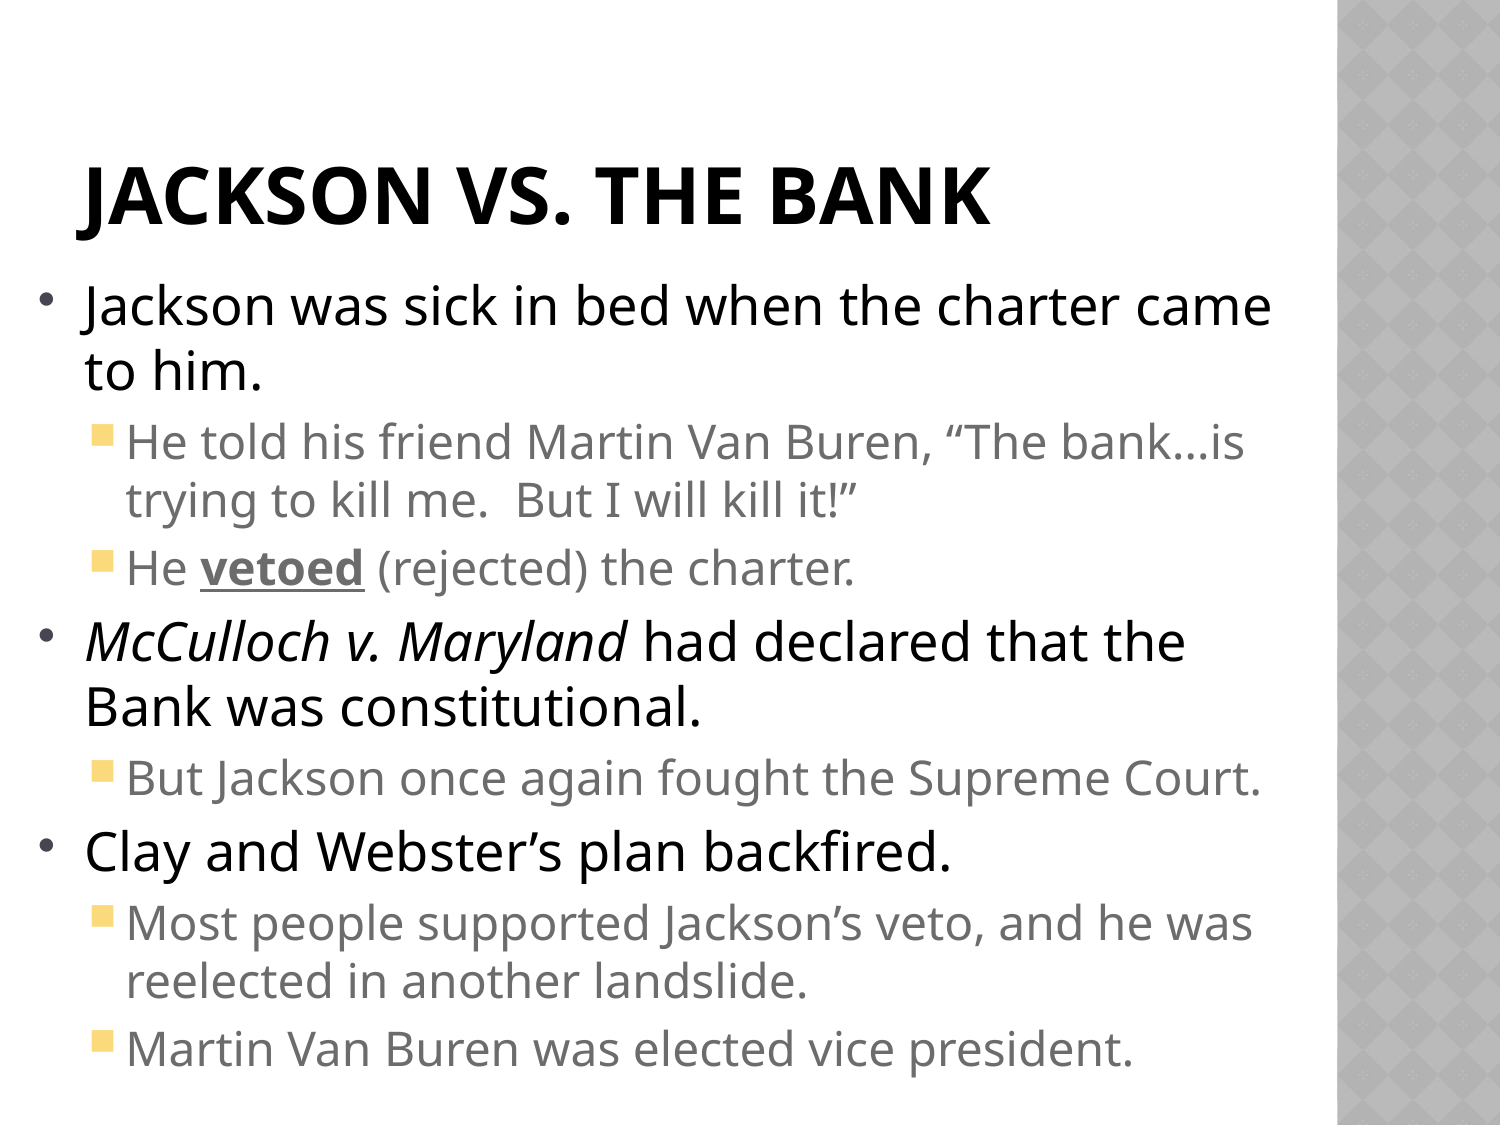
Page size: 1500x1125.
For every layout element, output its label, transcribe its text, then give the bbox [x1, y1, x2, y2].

title Jackson vs. the Bank [75, 52, 1263, 240]
list Jackson was sick in bed when the charter came to him. He told his friend Martin Van Buren, “The bank…is trying to kill me. But I will kill it!” He vetoed (rejected) the charter. McCulloch v. Maryland had declared that the Bank was constitutional. But Jackson once again fought the Supreme Court. Clay and Webster’s plan backfired. Most people supported Jackson’s veto, and he was reelected in another landslide. Martin Van Buren was elected vice president. [24, 263, 1313, 1125]
